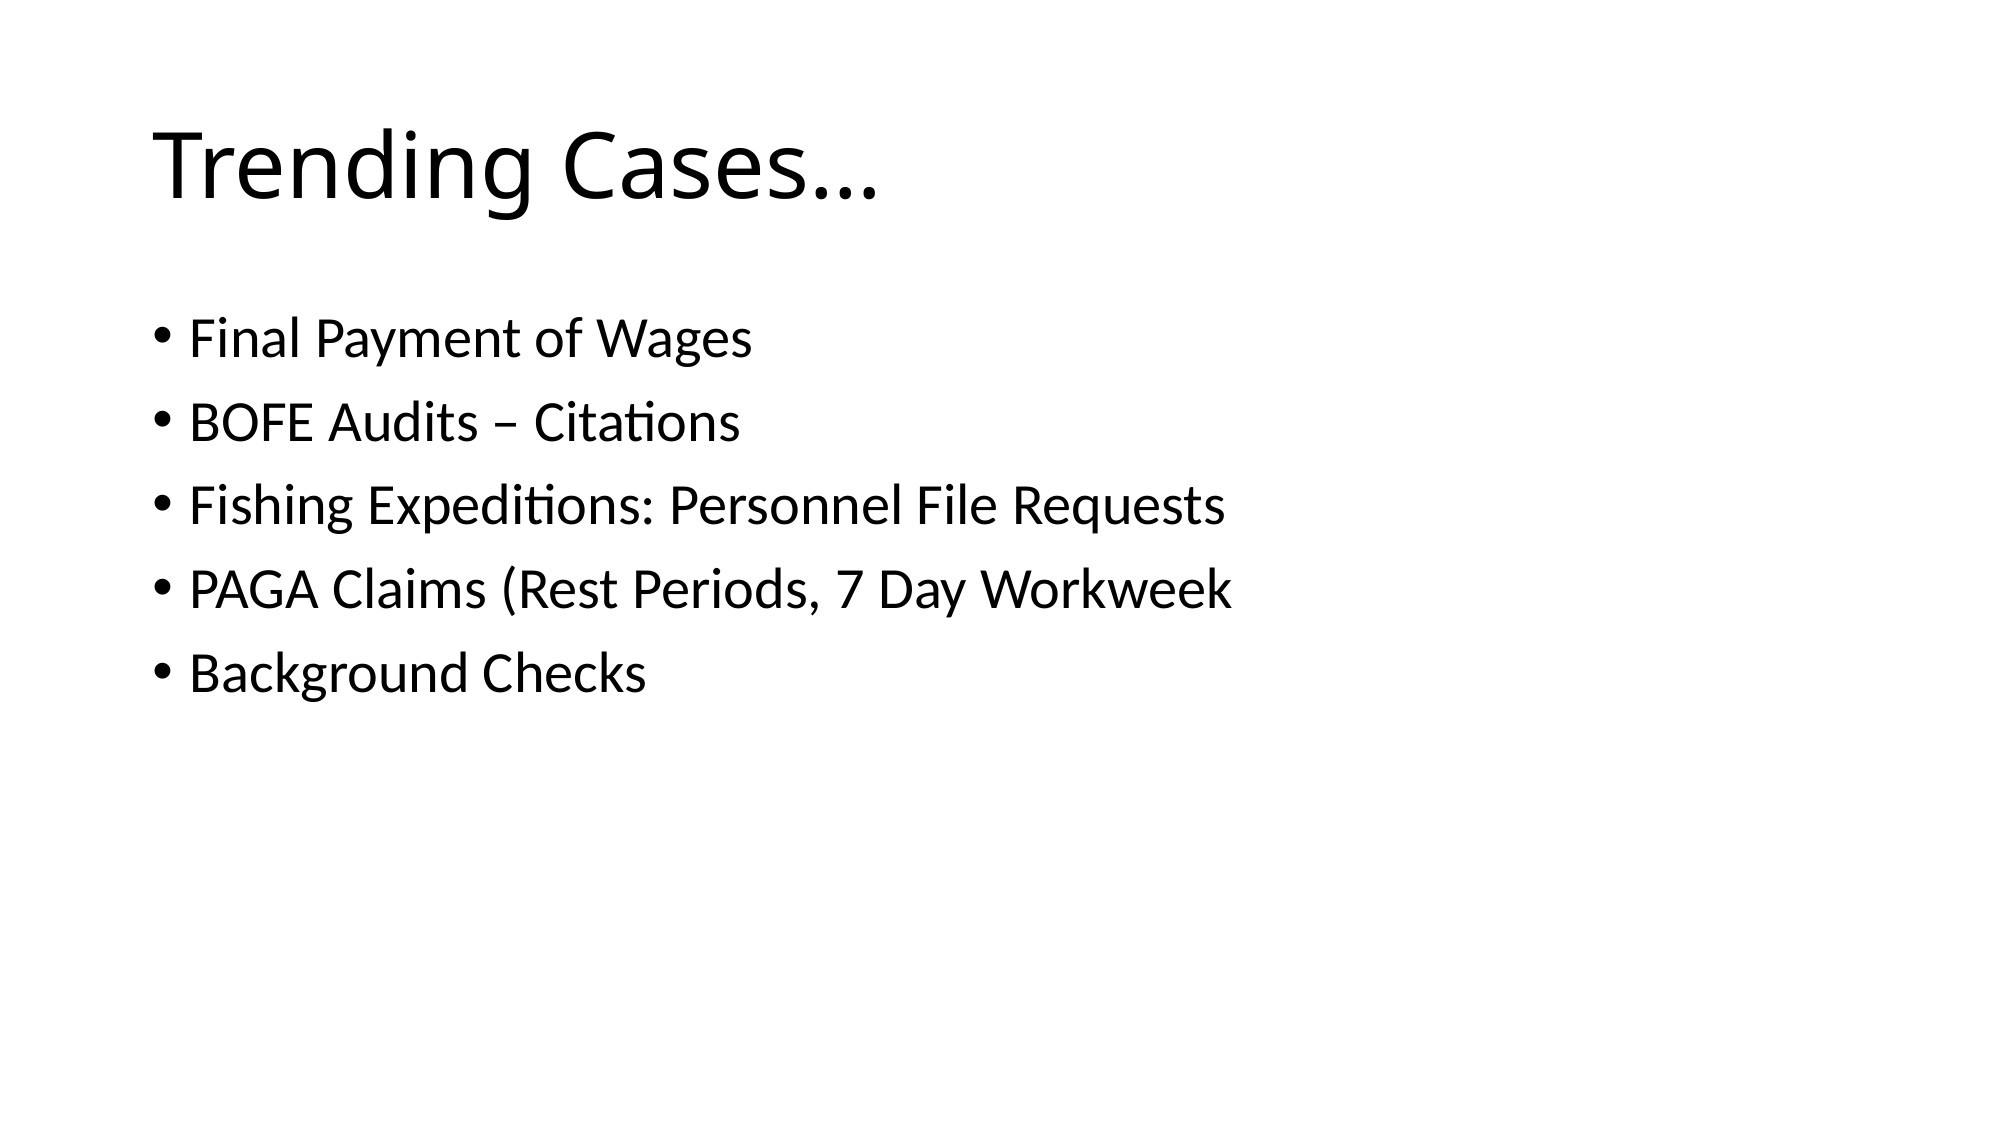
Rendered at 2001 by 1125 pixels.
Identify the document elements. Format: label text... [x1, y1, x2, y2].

list Final Payment of Wages BOFE Audits – Citations Fishing Expeditions: Personnel File Requests PAGA Claims (Rest Periods, 7 Day Workweek Background Checks [137, 299, 1863, 1014]
title Trending Cases… [137, 59, 1863, 278]
